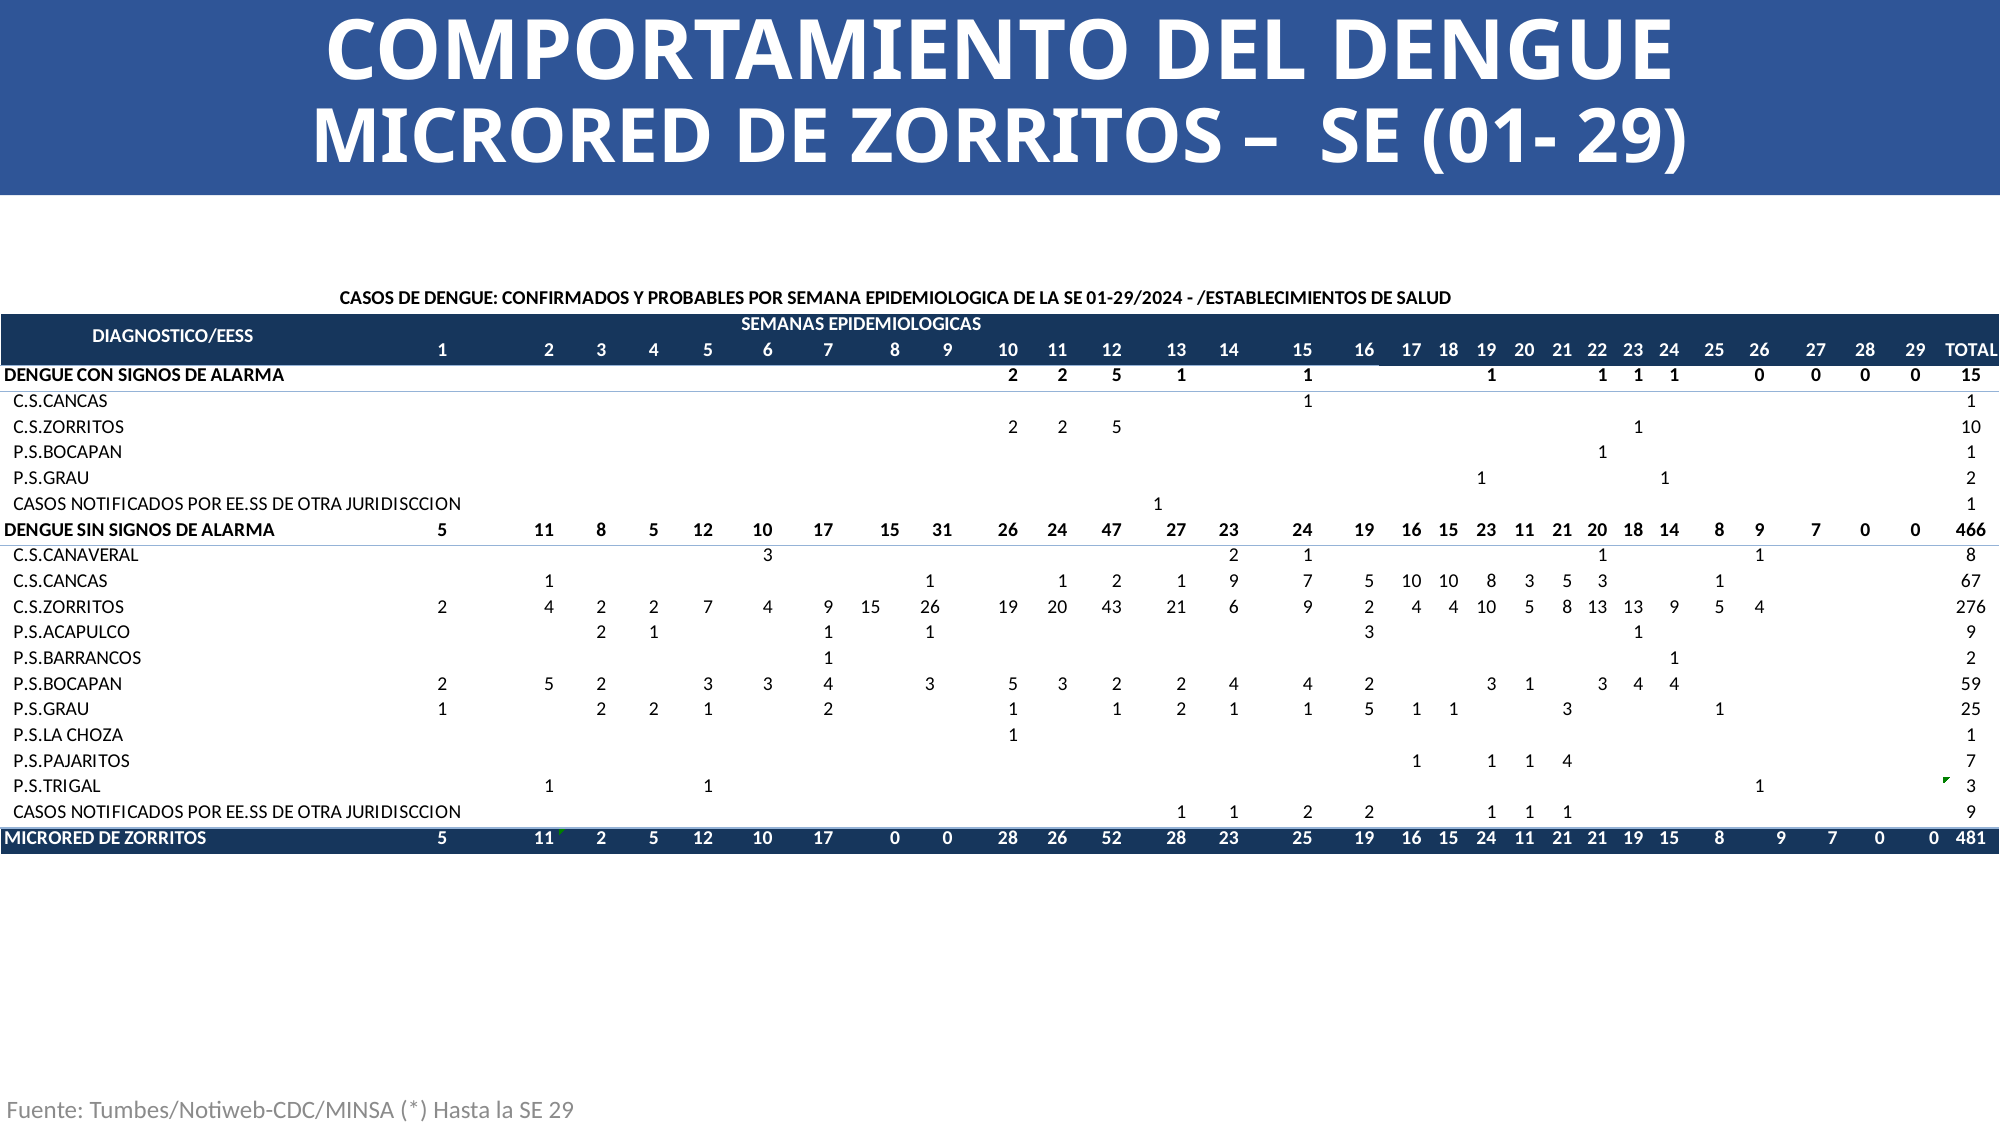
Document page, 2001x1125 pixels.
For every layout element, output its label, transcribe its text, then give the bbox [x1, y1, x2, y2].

text_box COMPORTAMIENTO DEL DENGUE MICRORED DE ZORRITOS – SE (01- 29) [0, 0, 2000, 196]
footer Fuente: Tumbes/Notiweb-CDC/MINSA (*) Hasta la SE 29 [0, 1078, 605, 1125]
picture [0, 270, 2000, 855]
